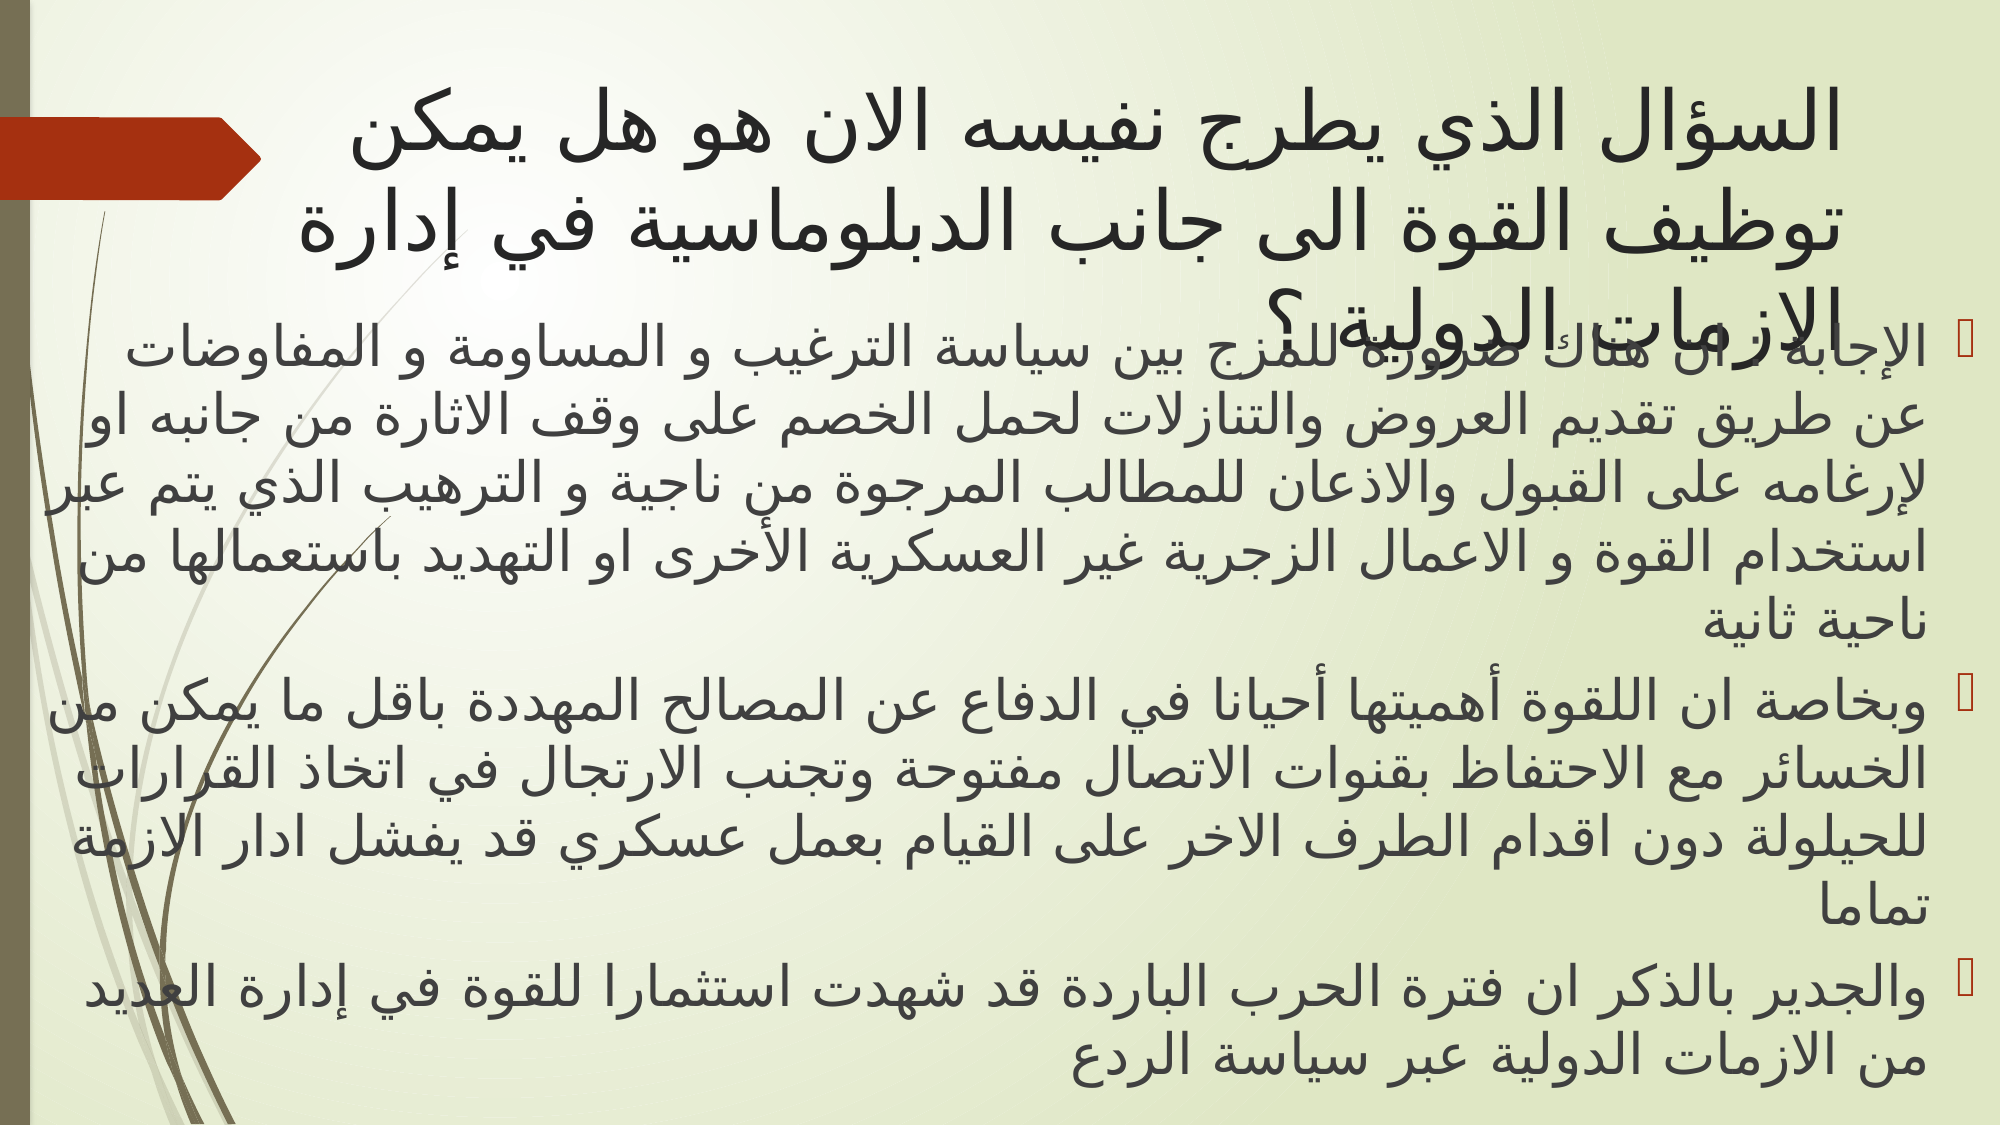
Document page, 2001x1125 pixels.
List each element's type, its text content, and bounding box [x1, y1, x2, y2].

list الإجابة : ان هناك ضرورة للمزج بين سياسة الترغيب و المساومة و المفاوضات عن طريق تقديم العروض والتنازلات لحمل الخصم على وقف الاثارة من جانبه او لإرغامه على القبول والاذعان للمطالب المرجوة من ناجية و الترهيب الذي يتم عبر استخدام القوة و الاعمال الزجرية غير العسكرية الأخرى او التهديد باستعمالها من ناحية ثانية وبخاصة ان اللقوة أهميتها أحيانا في الدفاع عن المصالح المهددة باقل ما يمكن من الخسائر مع الاحتفاظ بقنوات الاتصال مفتوحة وتجنب الارتجال في اتخاذ القرارات للحيلولة دون اقدام الطرف الاخر على القيام بعمل عسكري قد يفشل ادار الازمة تماما والجدير بالذكر ان فترة الحرب الباردة قد شهدت استثمارا للقوة في إدارة العديد من الازمات الدولية عبر سياسة الردع [19, 302, 1984, 1105]
title السؤال الذي يطرج نفيسه الان هو هل يمكن توظيف القوة الى جانب الدبلوماسية في إدارة الازمات الدولية ؟ [137, 59, 1863, 210]
